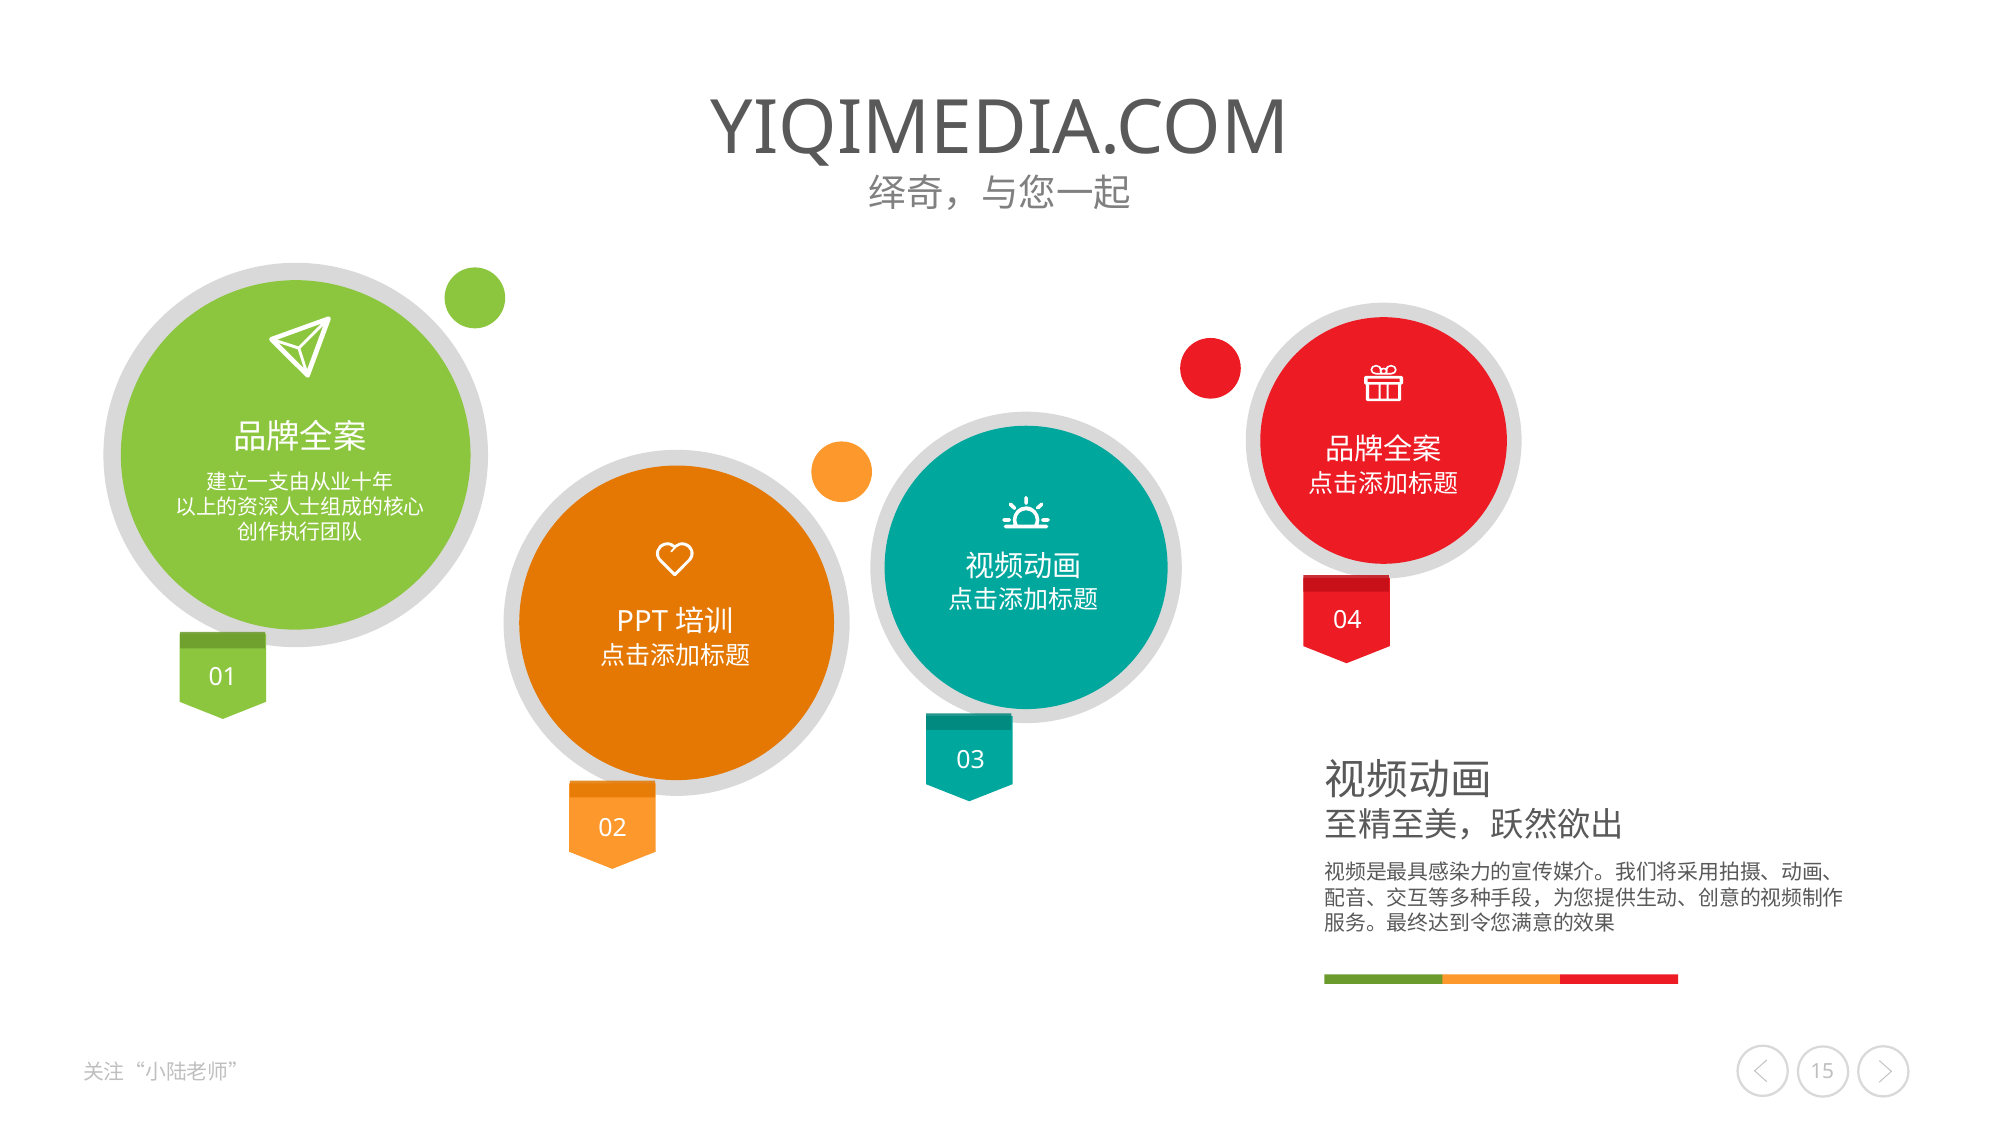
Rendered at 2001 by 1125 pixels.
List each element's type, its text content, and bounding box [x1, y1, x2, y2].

text_box [1286, 317, 1481, 364]
text_box [1002, 495, 1051, 529]
text_box [1303, 577, 1390, 664]
text_box 视频动画 [917, 539, 1130, 576]
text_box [1277, 364, 1490, 506]
text_box [1245, 302, 1522, 579]
text_box [1260, 378, 1277, 503]
text_box [1180, 337, 1241, 399]
text_box [127, 280, 465, 408]
text_box [444, 267, 506, 329]
text_box [151, 553, 441, 630]
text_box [1309, 745, 1874, 943]
text_box [926, 716, 1013, 802]
text_box [109, 262, 483, 408]
text_box [872, 411, 1182, 724]
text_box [1324, 974, 1679, 984]
text_box [179, 633, 267, 719]
text_box 04 [1316, 596, 1378, 641]
text_box [130, 553, 462, 648]
text_box 03 [939, 736, 1002, 781]
text_box 点击添加标题 [917, 576, 1130, 622]
text_box 01 [192, 653, 254, 698]
text_box [269, 316, 331, 378]
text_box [503, 441, 872, 869]
text_box [1279, 506, 1489, 564]
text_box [101, 408, 498, 553]
text_box [884, 425, 1168, 710]
text_box [1490, 378, 1507, 503]
